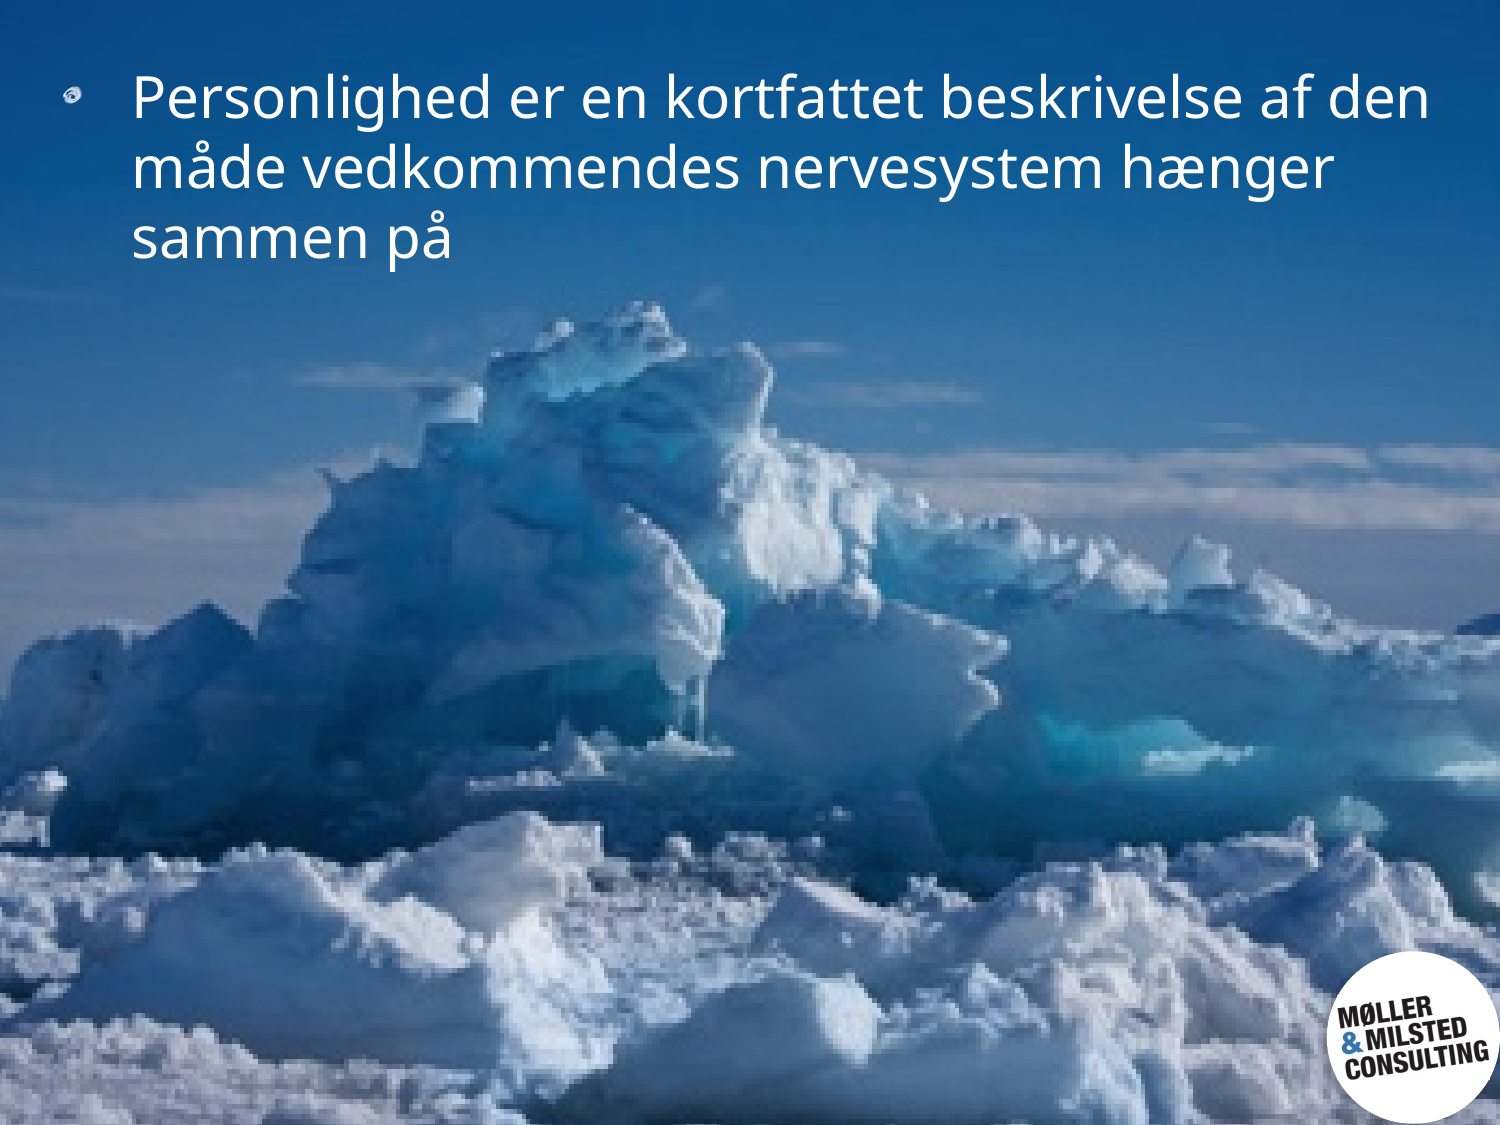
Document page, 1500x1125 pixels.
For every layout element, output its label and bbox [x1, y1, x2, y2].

text_box [1326, 950, 1500, 1124]
picture [0, 0, 1500, 1125]
